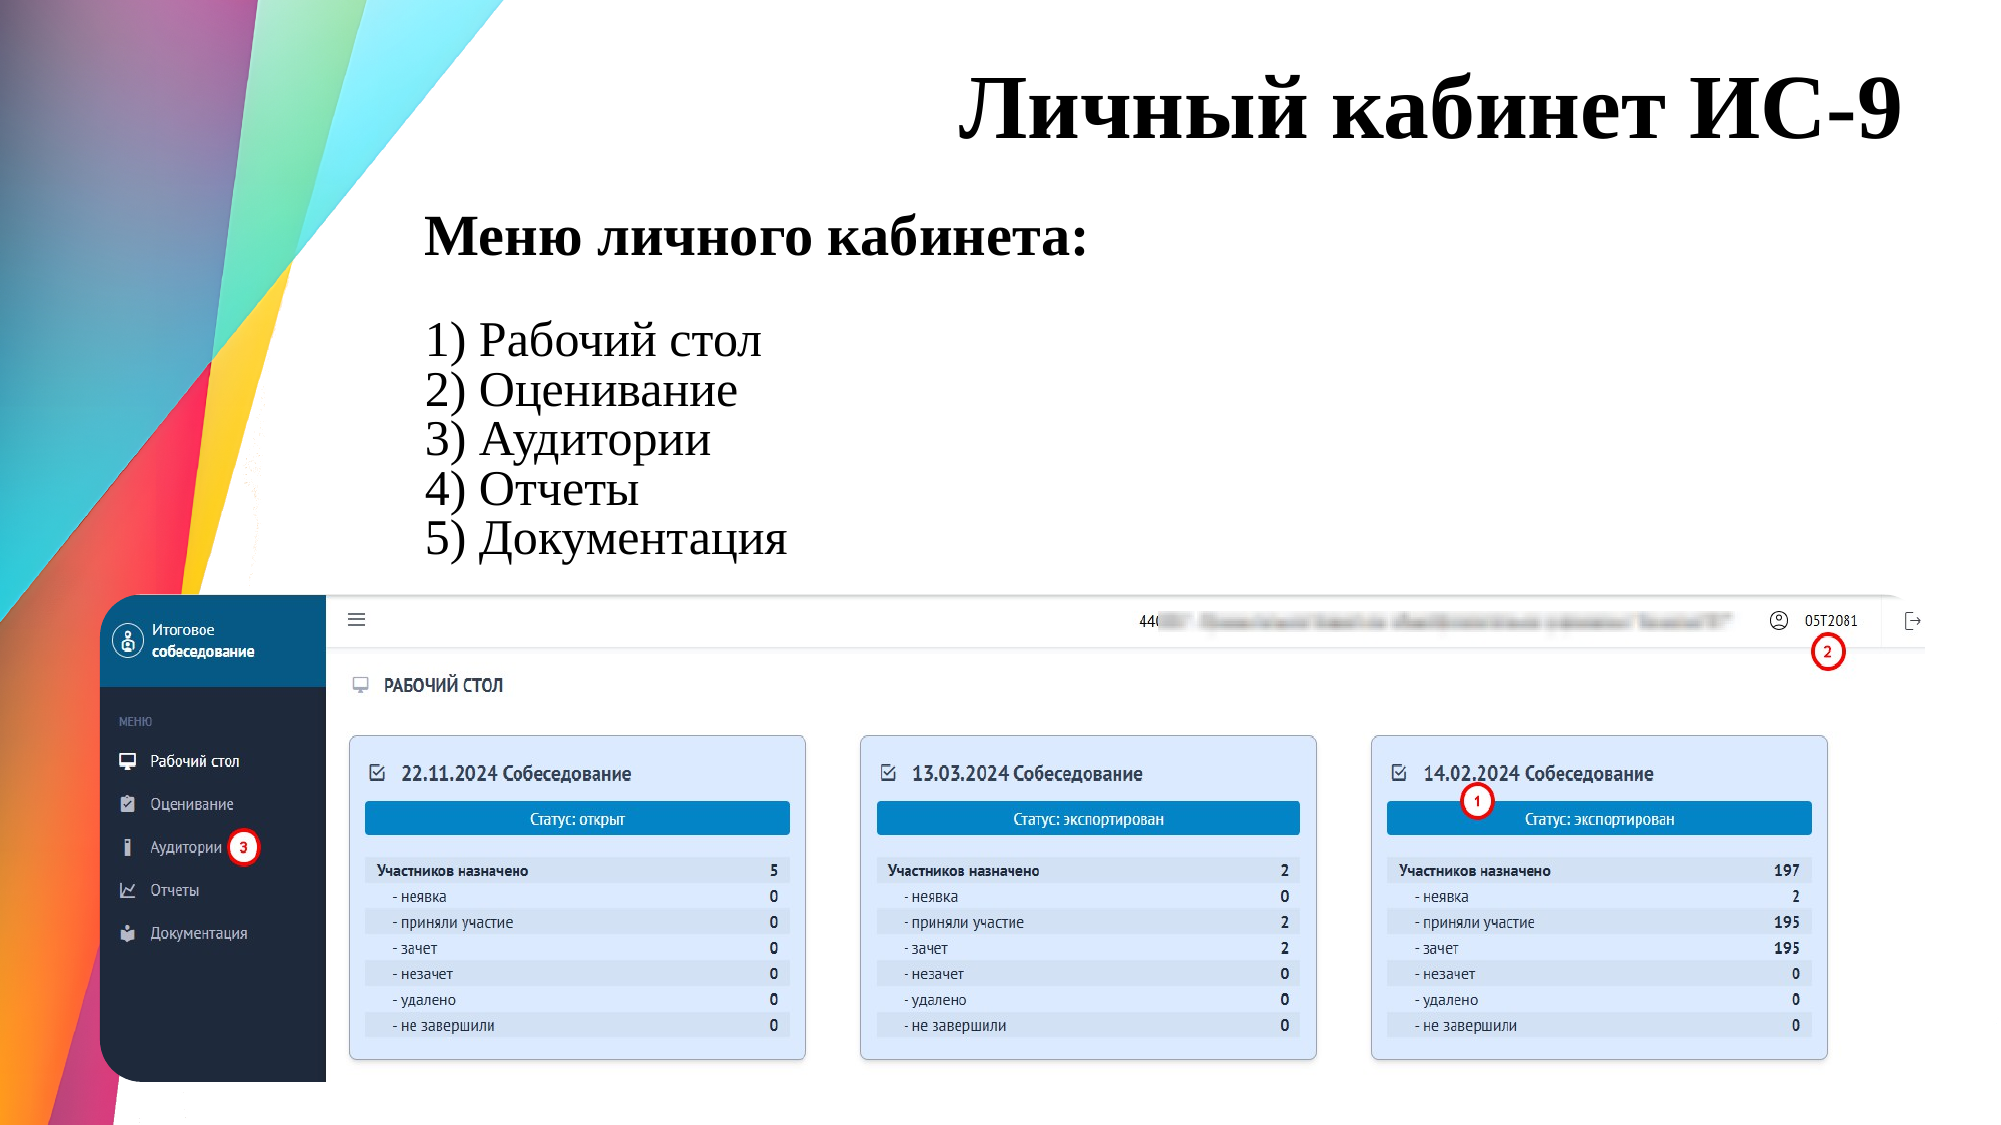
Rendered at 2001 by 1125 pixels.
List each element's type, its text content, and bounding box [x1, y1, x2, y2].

text_box Личный кабинет ИС-9 [217, 0, 1943, 218]
text_box Меню личного кабинета: 1) Рабочий стол 2) Оценивание 3) Аудитории 4) Отчеты 5) Документация [422, 217, 1168, 594]
picture [0, 0, 2001, 1125]
